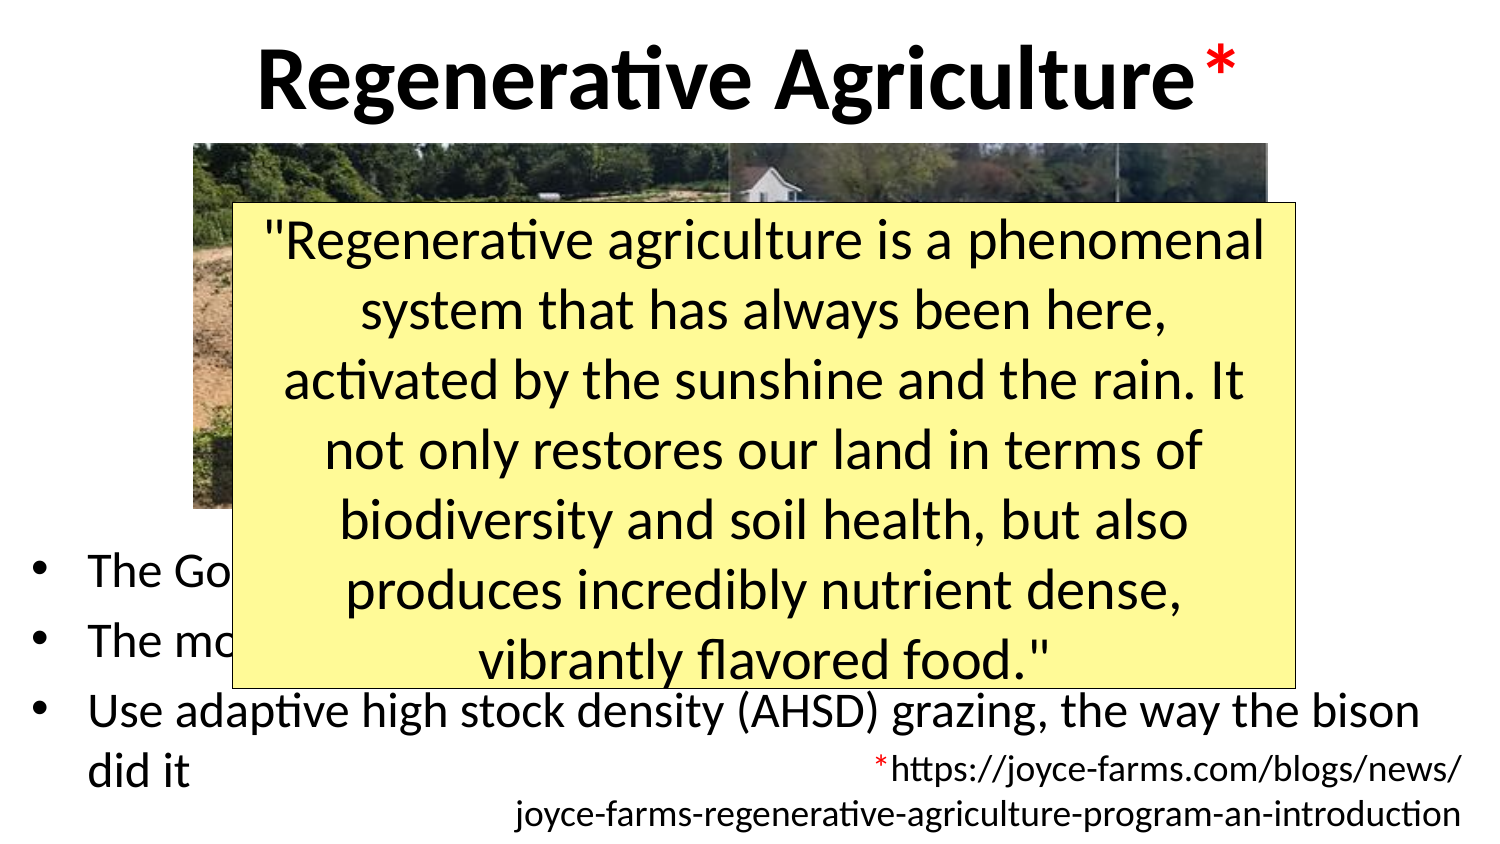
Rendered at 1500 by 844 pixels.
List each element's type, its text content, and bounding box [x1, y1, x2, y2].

title Regenerative Agriculture* [75, 2, 1425, 144]
text_box The Goal: Improving soil health The more plants that grow, the better the soil Use adaptive high stock density (AHSD) grazing, the way the bison did it [15, 529, 1479, 750]
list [193, 60, 1268, 592]
text_box "Regenerative agriculture is a phenomenal system that has always been here, activated by the sunshine and the rain. It not only restores our land in terms of biodiversity and soil health, but also produces incredibly nutrient dense, vibrantly flavored food." [232, 202, 1296, 689]
text_box *https://joyce-farms.com/blogs/news/ joyce-farms-regenerative-agriculture-program-an-introduction [500, 750, 1478, 841]
